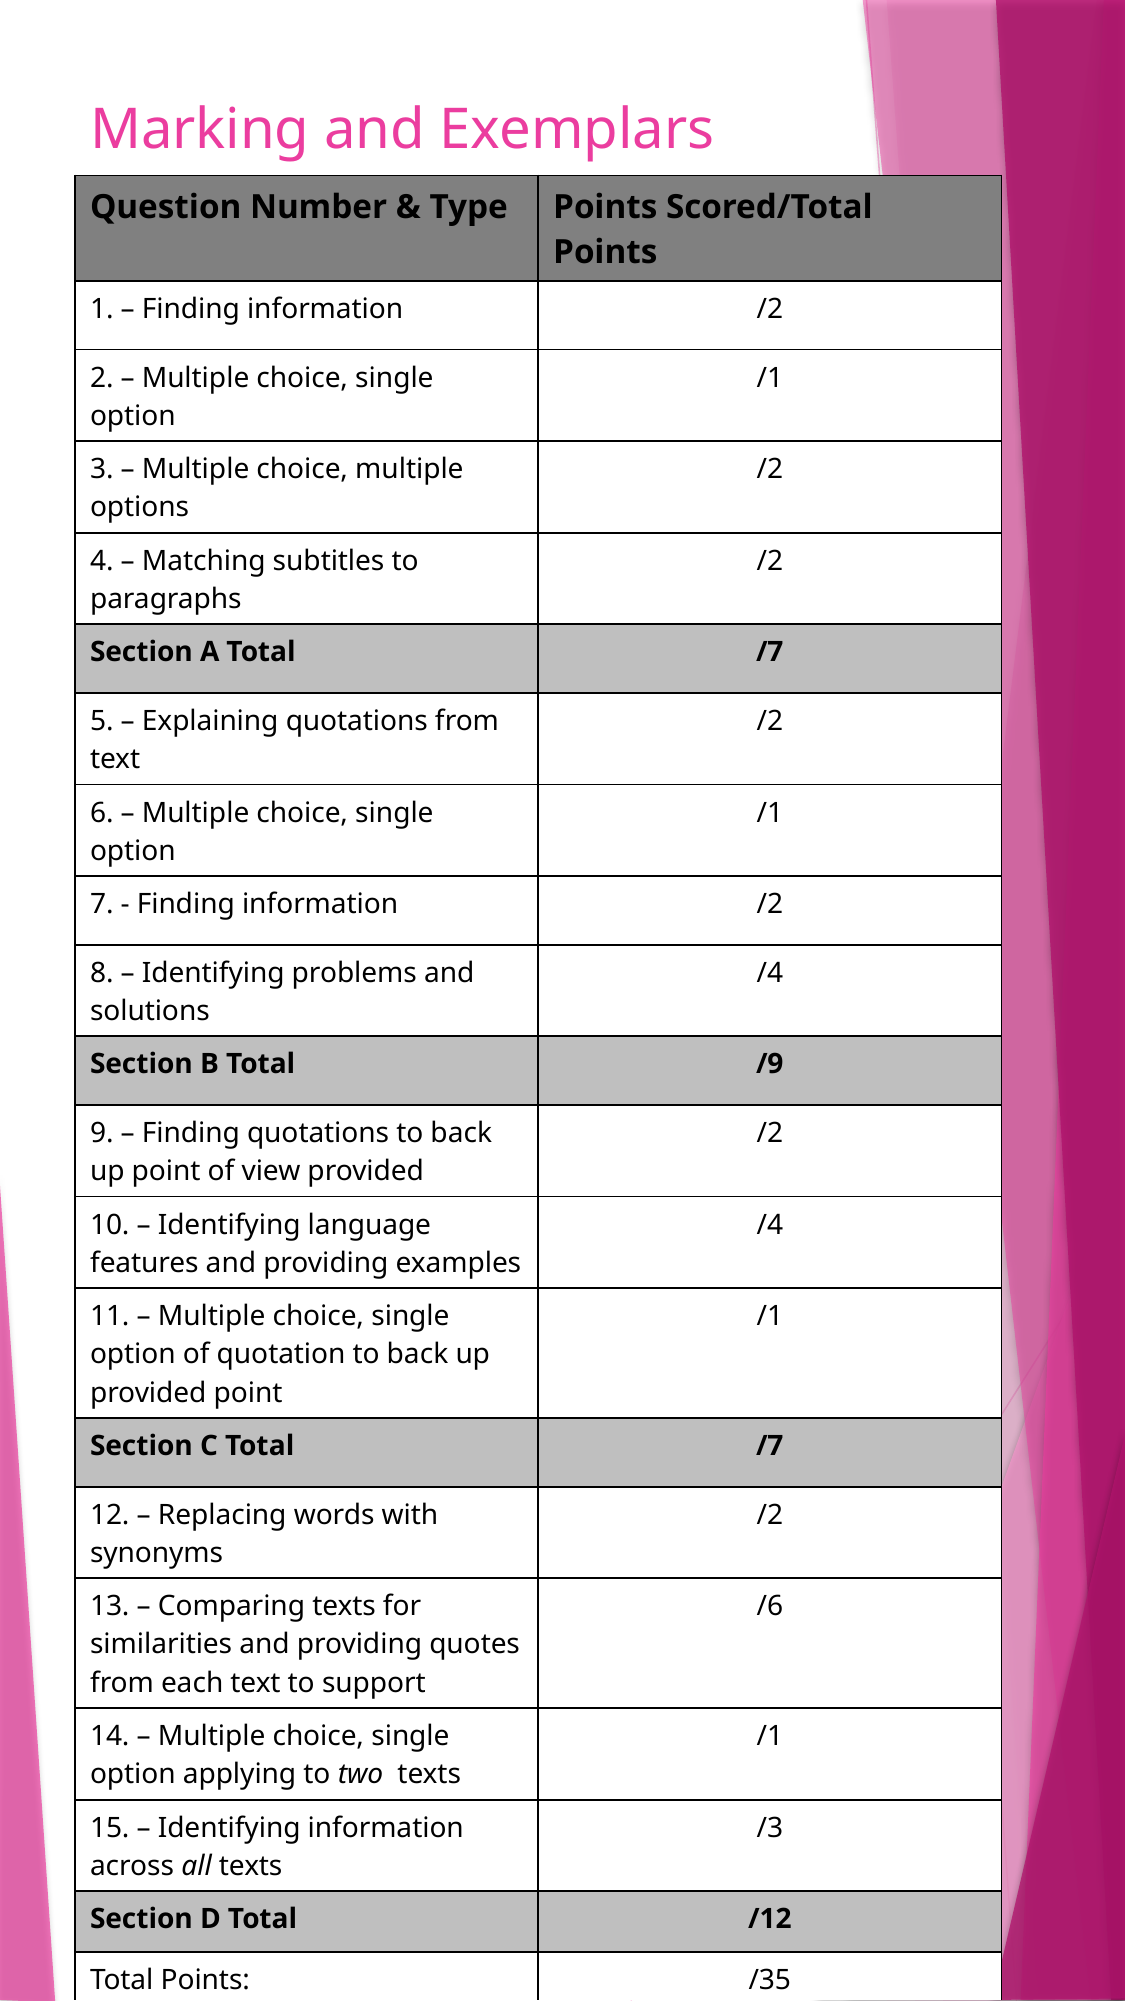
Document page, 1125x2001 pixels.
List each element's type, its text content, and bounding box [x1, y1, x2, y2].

table_cell Section A Total [76, 625, 537, 692]
table_cell Section D Total [76, 1892, 537, 1951]
table_cell /2 [539, 694, 1001, 784]
table_cell Total Points: [76, 1953, 537, 2000]
table_cell /4 [539, 1197, 1001, 1287]
table_cell 8. – Identifying problems and solutions [76, 946, 537, 1035]
table_cell /1 [539, 785, 1001, 875]
table_cell /7 [539, 625, 1001, 692]
table_cell 9. – Finding quotations to back up point of view provided [76, 1106, 537, 1196]
table_cell /7 [539, 1419, 1001, 1486]
table_cell 4. – Matching subtitles to paragraphs [76, 534, 537, 623]
table_cell /1 [539, 1709, 1001, 1799]
table_cell /2 [539, 534, 1001, 623]
table_cell /2 [539, 442, 1001, 532]
title Marking and Exemplars [75, 84, 856, 175]
table_cell 13. – Comparing texts for similarities and providing quotes from each text to support [76, 1579, 537, 1707]
table_cell 11. – Multiple choice, single option of quotation to back up provided point [76, 1289, 537, 1417]
table_cell Section B Total [76, 1037, 537, 1104]
table_cell /9 [539, 1037, 1001, 1104]
table_cell /2 [539, 1488, 1001, 1577]
table_cell /1 [539, 1289, 1001, 1417]
table_cell /12 [539, 1892, 1001, 1951]
table_cell 12. – Replacing words with synonyms [76, 1488, 537, 1577]
table_cell 6. – Multiple choice, single option [76, 785, 537, 875]
table_cell /4 [539, 946, 1001, 1035]
table_cell 10. – Identifying language features and providing examples [76, 1197, 537, 1287]
table_cell /1 [539, 350, 1001, 440]
table_cell 7. - Finding information [76, 877, 537, 944]
table_cell /3 [539, 1801, 1001, 1890]
table_cell 1. – Finding information [76, 282, 537, 349]
table_header Question Number & Type [76, 176, 537, 280]
table_cell 15. – Identifying information across all texts [76, 1801, 537, 1890]
table_cell /2 [539, 877, 1001, 944]
table_cell /35 [539, 1953, 1001, 2000]
table_cell /2 [539, 1106, 1001, 1196]
table_cell 14. – Multiple choice, single option applying to two texts [76, 1709, 537, 1799]
table_cell Section C Total [76, 1419, 537, 1486]
table_header Points Scored/Total Points [539, 176, 1001, 280]
table_cell /2 [539, 282, 1001, 349]
table_cell 3. – Multiple choice, multiple options [76, 442, 537, 532]
table_cell 2. – Multiple choice, single option [76, 350, 537, 440]
table_cell 5. – Explaining quotations from text [76, 694, 537, 784]
table_cell /6 [539, 1579, 1001, 1707]
